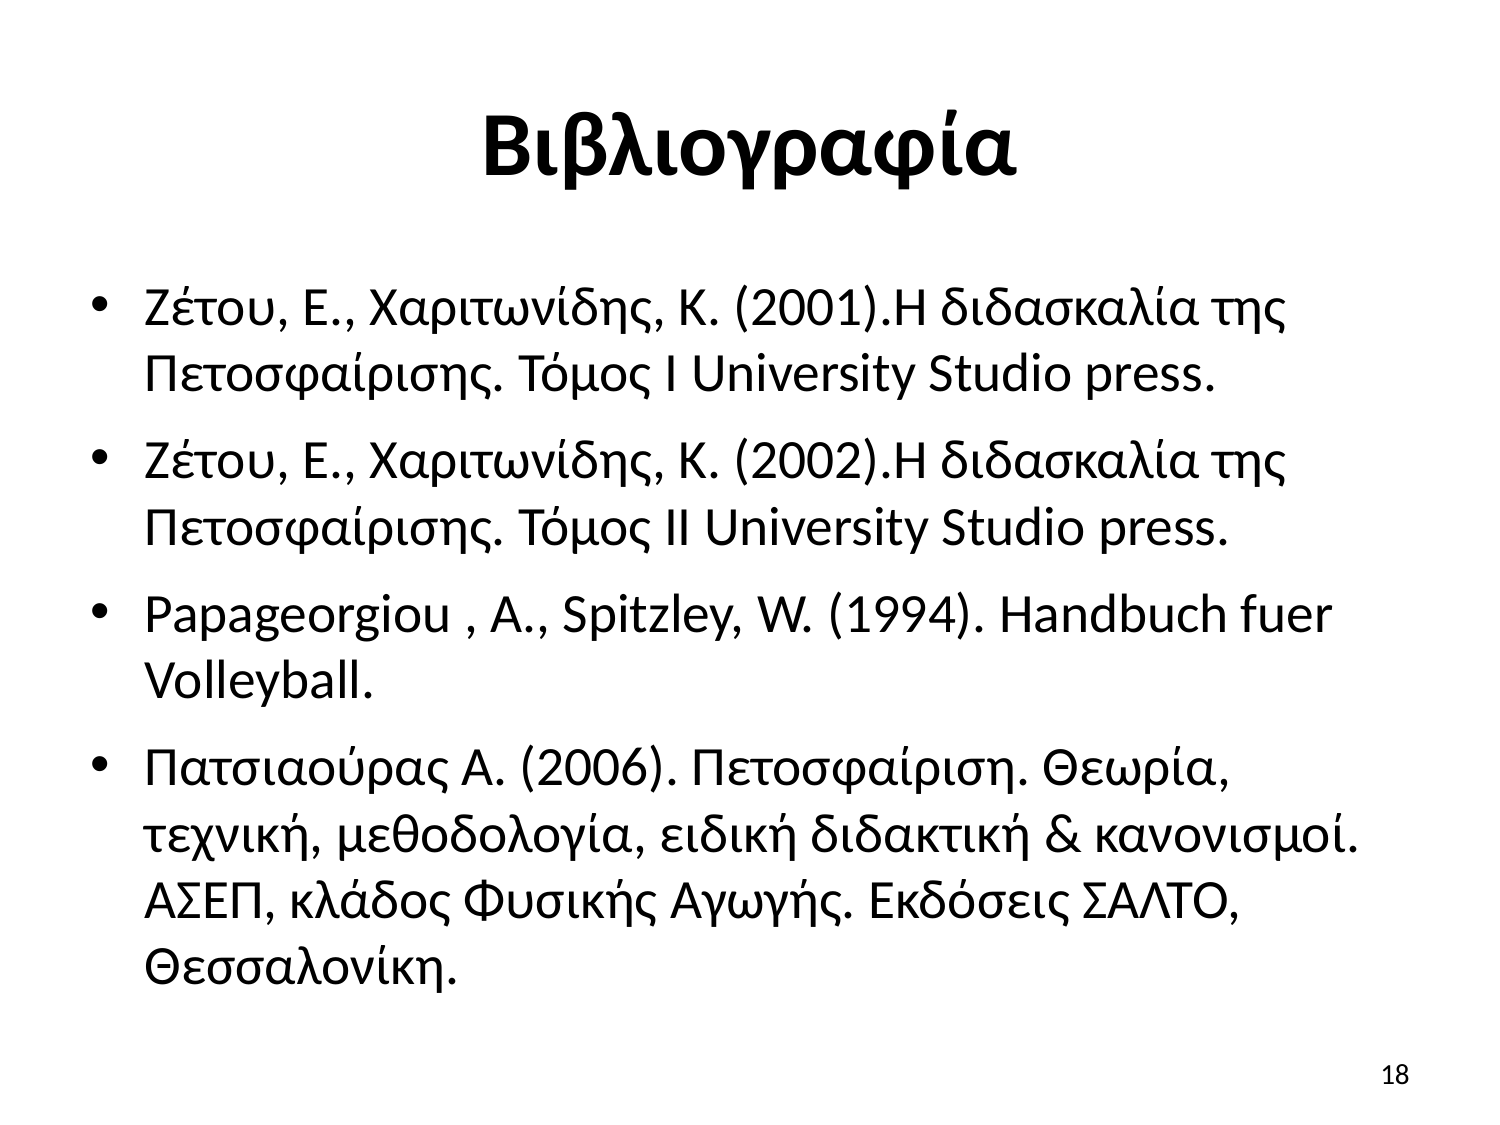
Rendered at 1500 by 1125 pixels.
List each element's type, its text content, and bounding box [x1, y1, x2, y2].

slide_number 18 [1074, 1042, 1425, 1103]
list Ζέτου, Ε., Χαριτωνίδης, Κ. (2001).Η διδασκαλία της Πετοσφαίρισης. Τόμος Ι University Studio press. Ζέτου, Ε., Χαριτωνίδης, Κ. (2002).Η διδασκαλία της Πετοσφαίρισης. Τόμος IΙ University Studio press. Papageorgiou , A., Spitzley, W. (1994). Handbuch fuer Volleyball. Πατσιαούρας Α. (2006). Πετοσφαίριση. Θεωρία, τεχνική, μεθοδολογία, ειδική διδακτική & κανονισμοί. ΑΣΕΠ, κλάδος Φυσικής Αγωγής. Εκδόσεις ΣΑΛΤΟ, Θεσσαλονίκη. [75, 262, 1425, 1005]
title Βιβλιογραφία [75, 45, 1425, 233]
